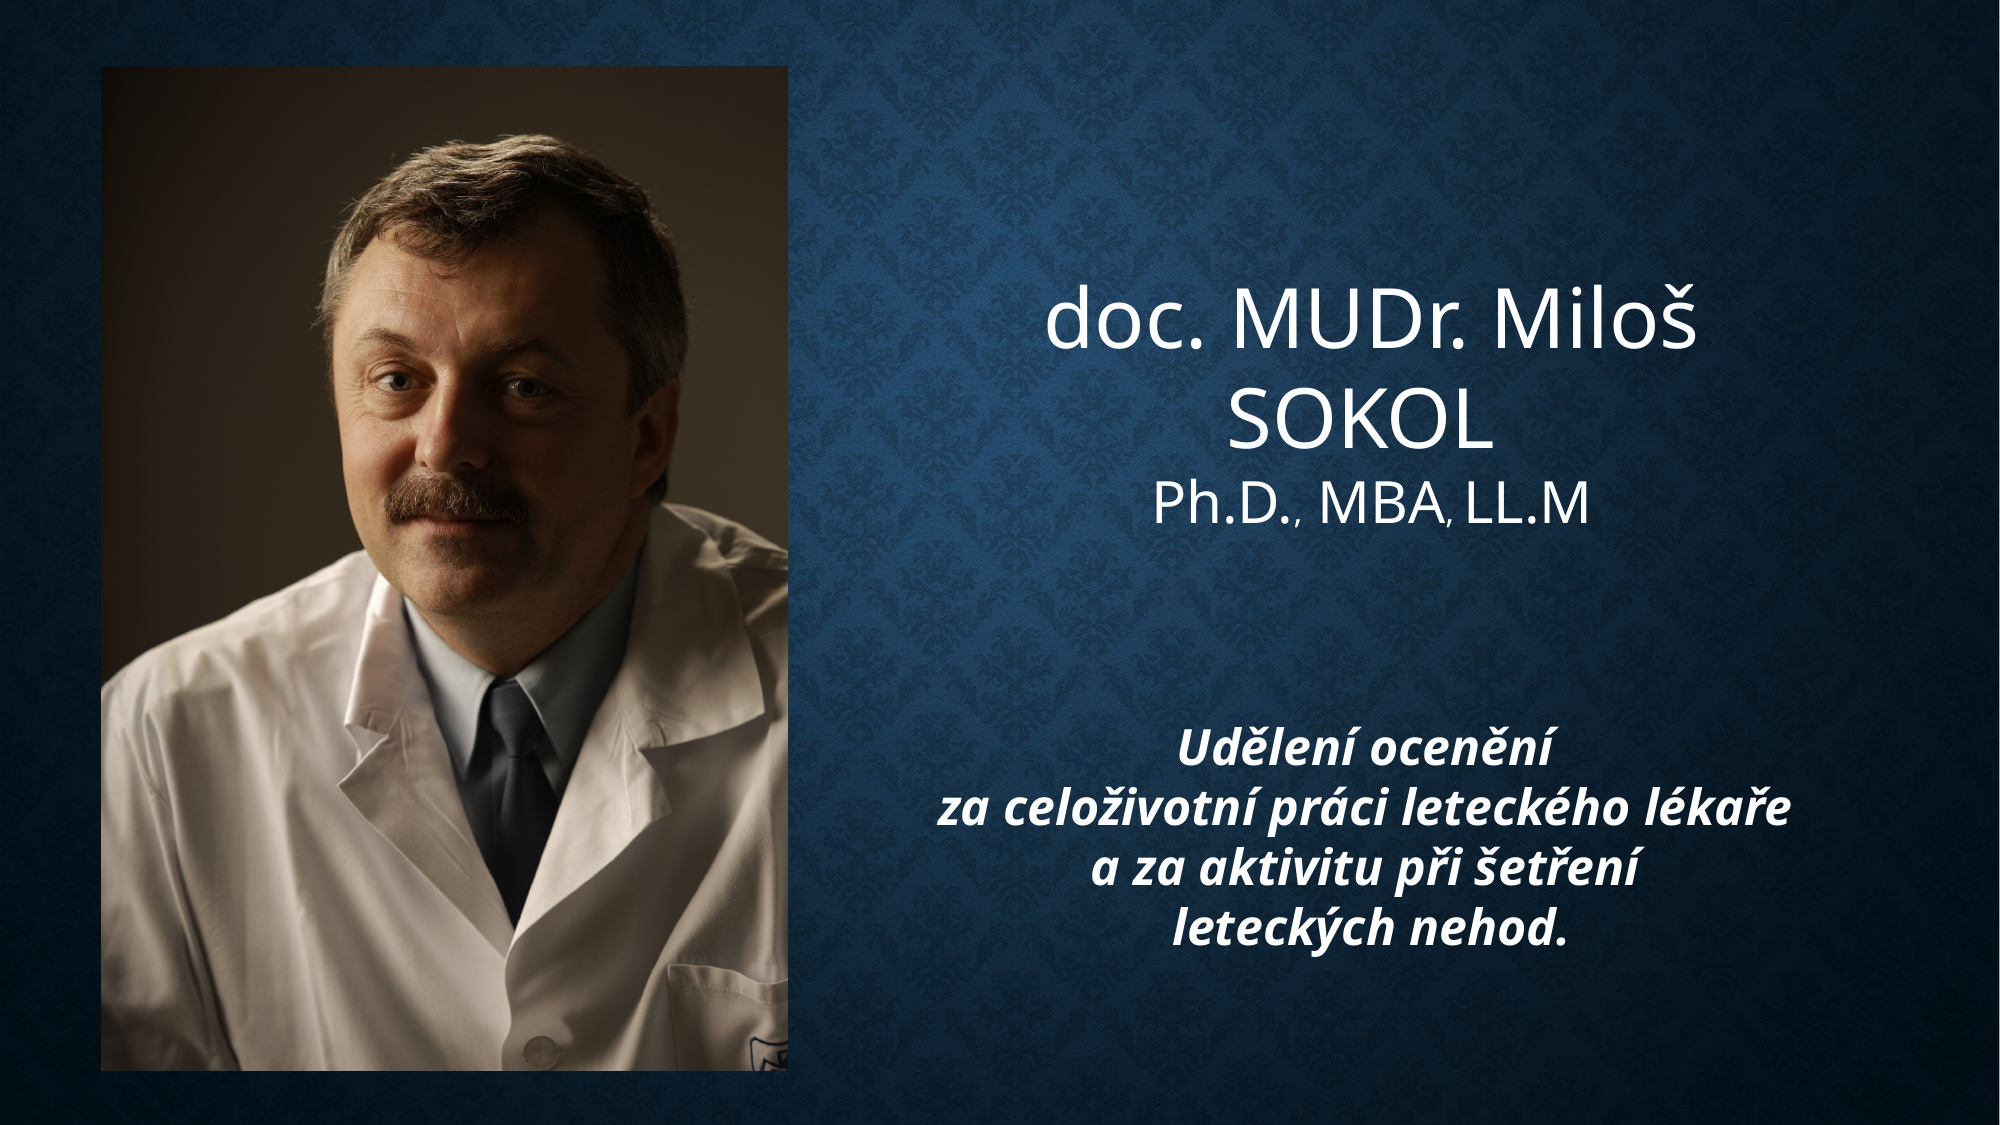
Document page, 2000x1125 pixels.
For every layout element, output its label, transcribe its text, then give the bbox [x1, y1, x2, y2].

picture [101, 65, 788, 1071]
text_box doc. MUDr. Miloš SOKOL Ph.D., MBA, LL.M Udělení ocenění za celoživotní práci leteckého lékaře a za aktivitu při šetření leteckých nehod. [905, 78, 1839, 963]
